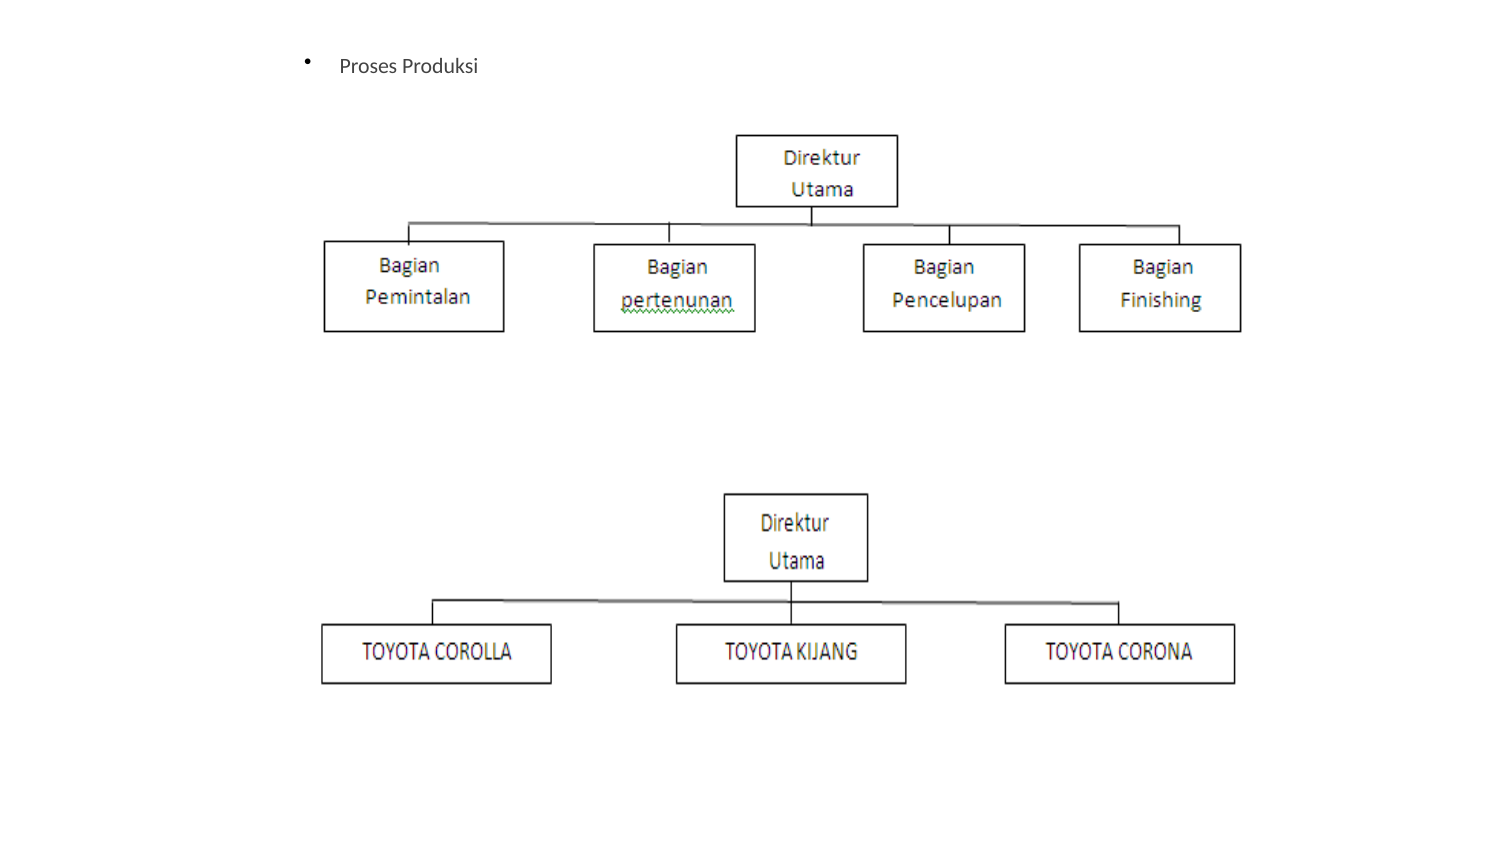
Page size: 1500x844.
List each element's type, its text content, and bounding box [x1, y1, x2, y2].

text_box Proses Produksi Dasar Produk/Hasil [240, 43, 803, 400]
picture [301, 105, 1260, 361]
picture [301, 456, 1260, 730]
